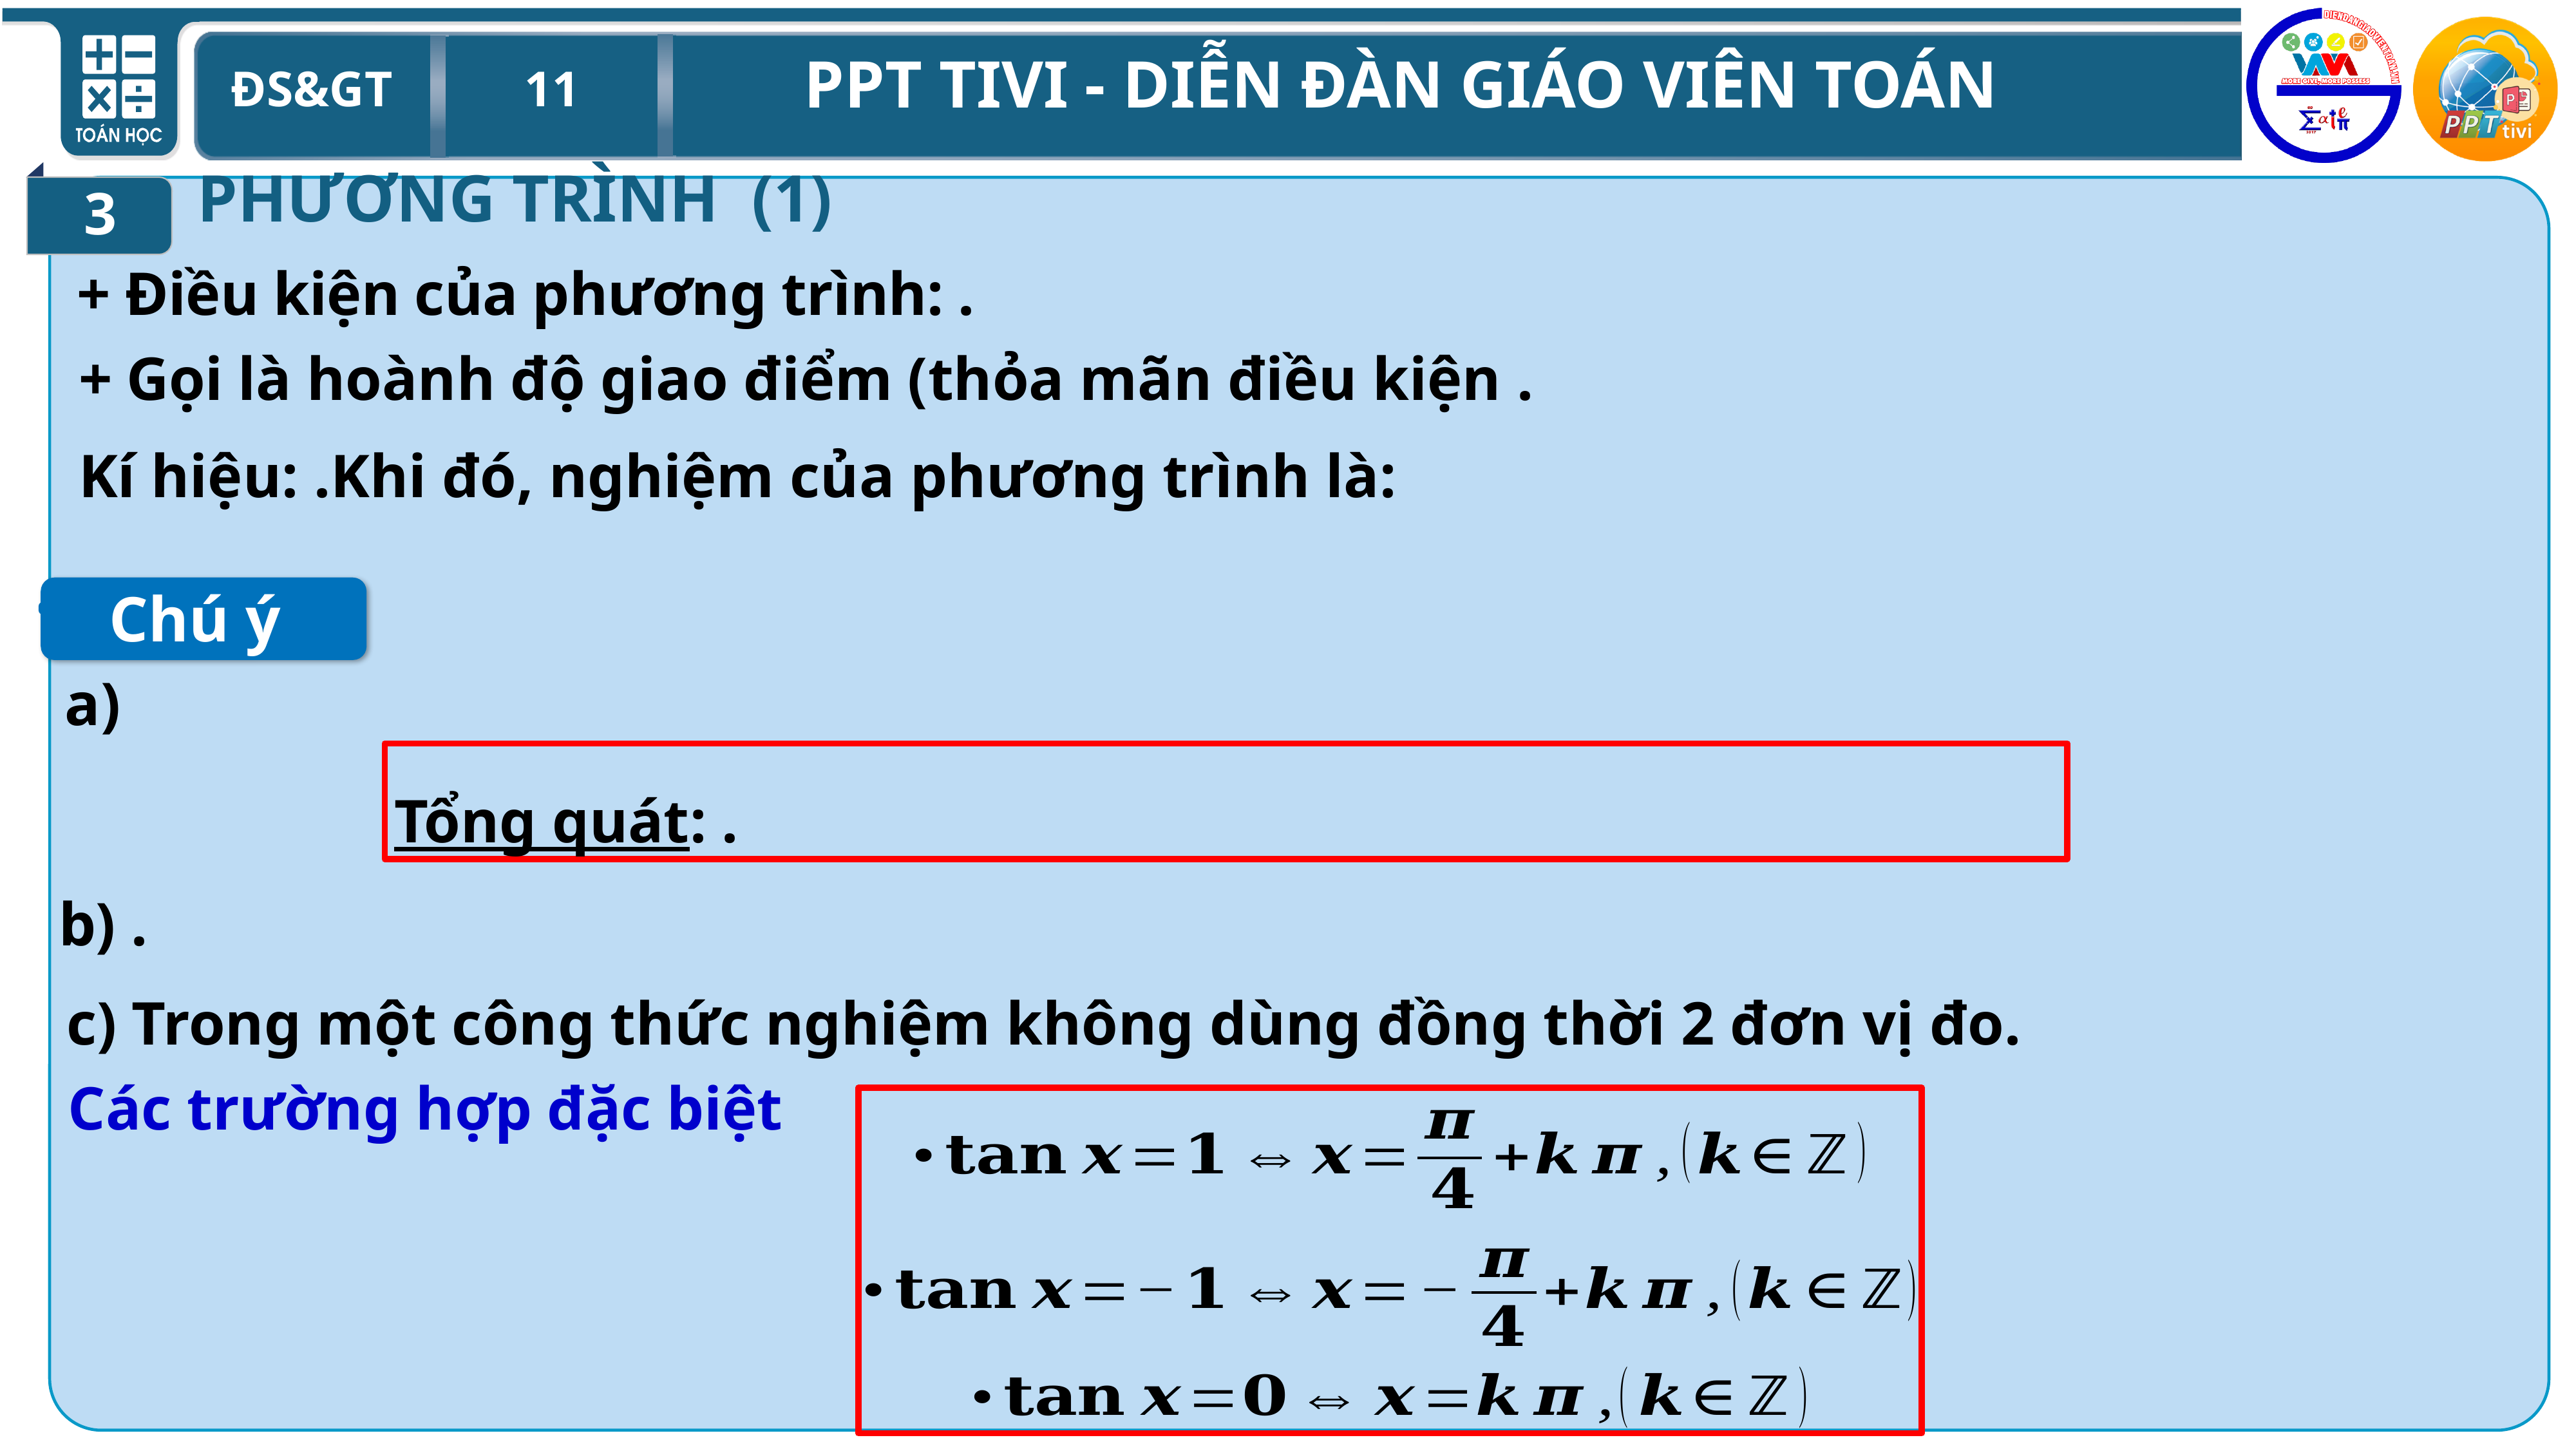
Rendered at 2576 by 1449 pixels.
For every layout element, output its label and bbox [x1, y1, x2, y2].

picture [2, 22, 68, 160]
picture [171, 22, 2242, 160]
text_box [26, 153, 1595, 270]
picture [2412, 16, 2558, 162]
text_box [0, 177, 2549, 1430]
picture [2246, 8, 2401, 163]
